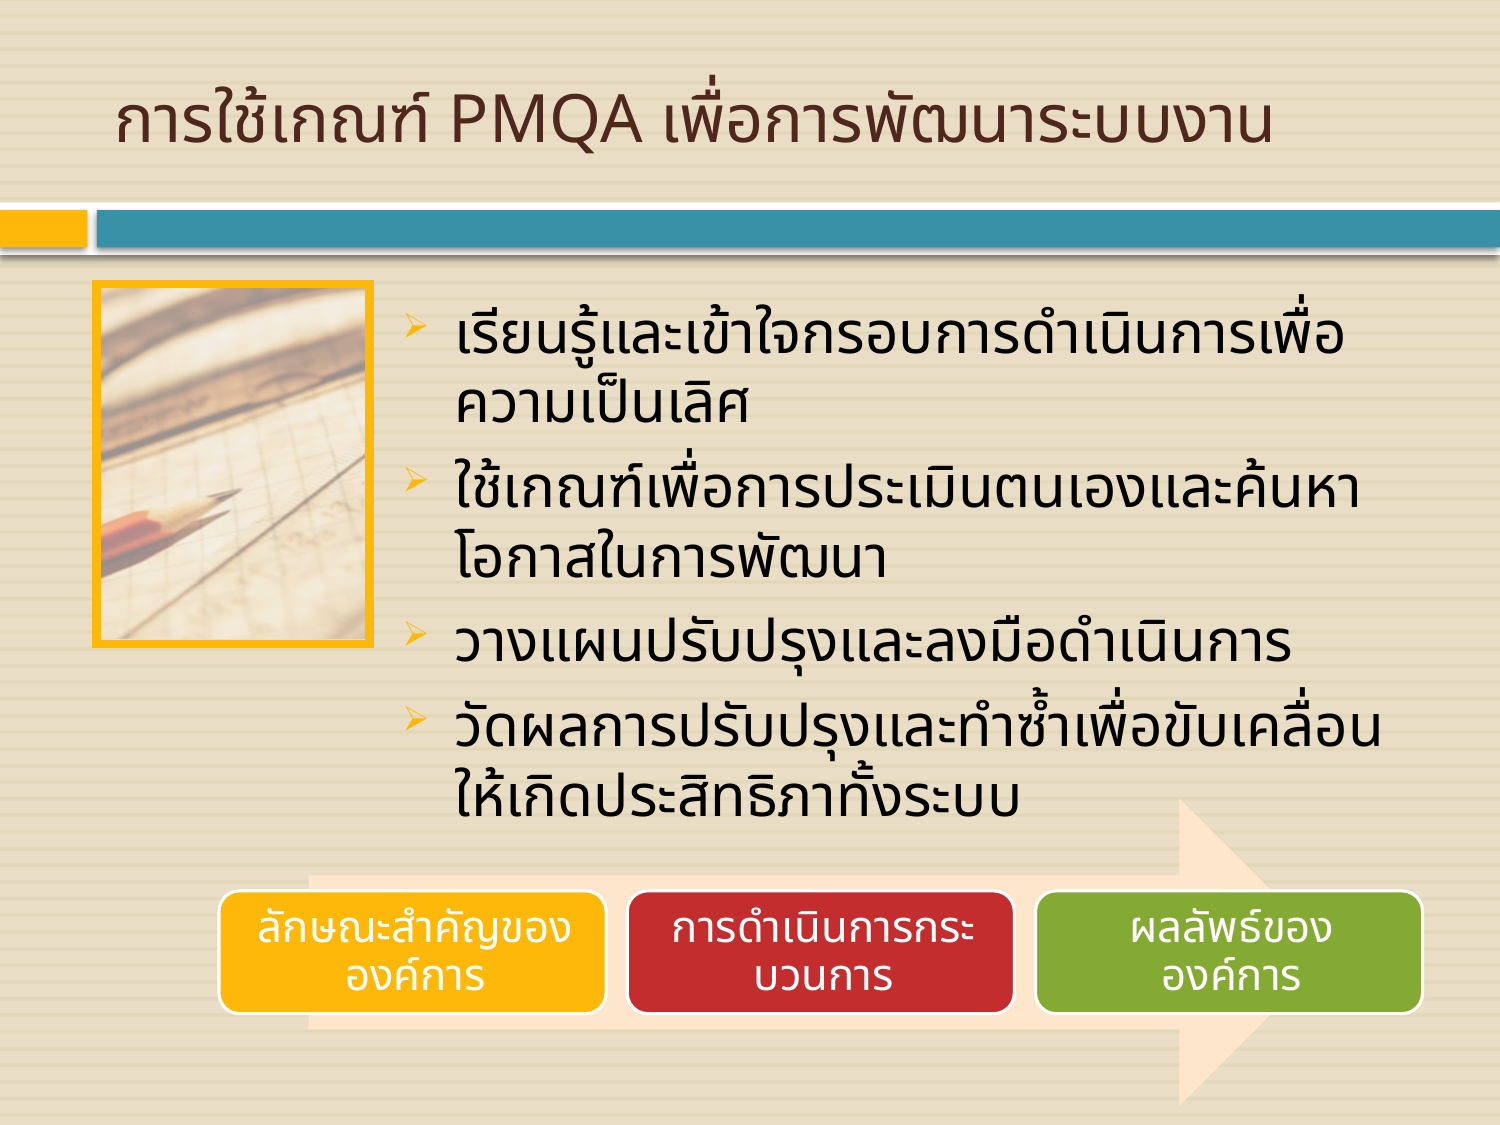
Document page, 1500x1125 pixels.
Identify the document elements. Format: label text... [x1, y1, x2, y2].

list เรียนรู้และเข้าใจกรอบการดำเนินการเพื่อความเป็นเลิศ ใช้เกณฑ์เพื่อการประเมินตนเองและค้นหาโอกาสในการพัฒนา วางแผนปรับปรุงและลงมือดำเนินการ วัดผลการปรับปรุงและทำซ้ำเพื่อขับเคลื่อนให้เกิดประสิทธิภาทั้งระบบ [387, 287, 1438, 870]
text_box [218, 798, 1424, 1107]
picture [101, 288, 365, 640]
title การใช้เกณฑ์ PMQA เพื่อการพัฒนาระบบงาน [99, 44, 1425, 188]
